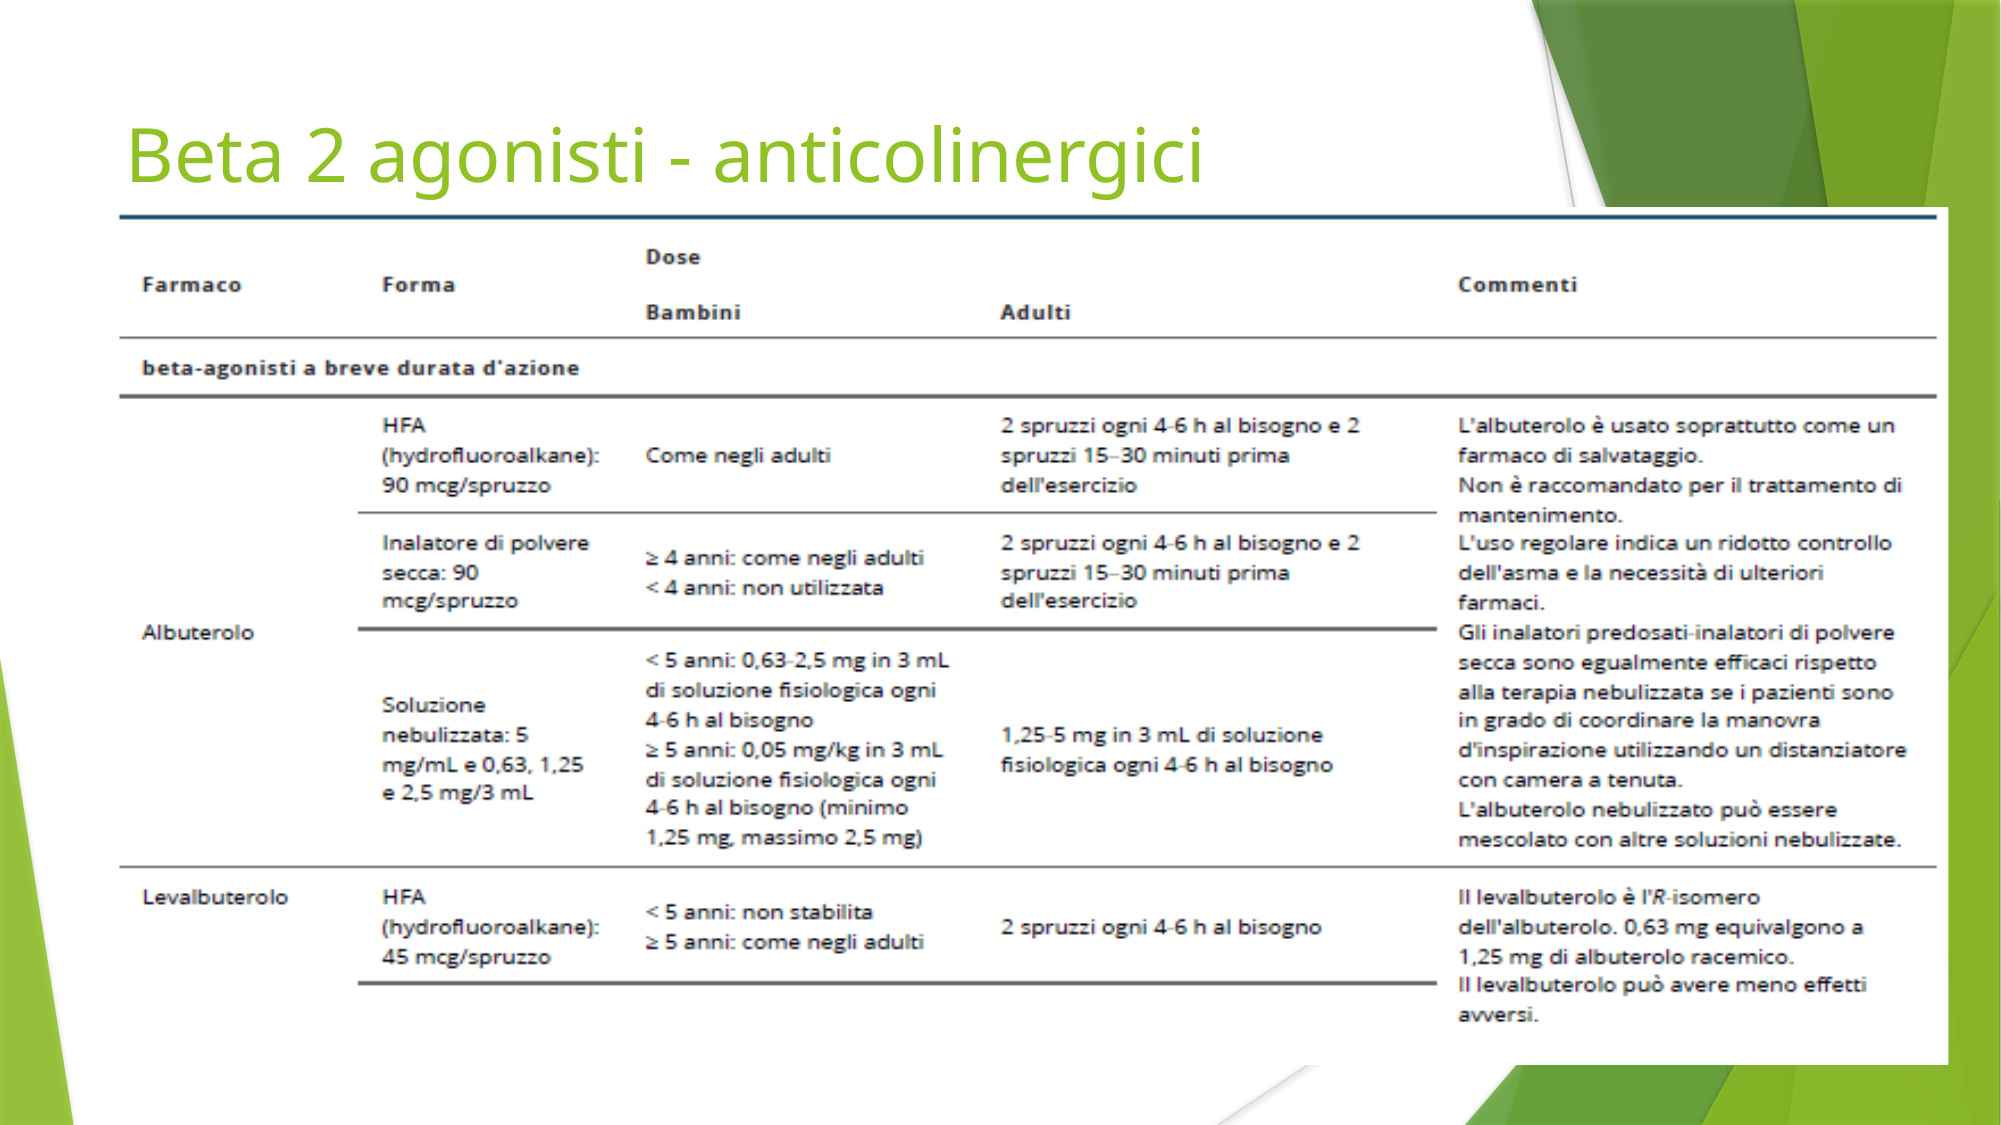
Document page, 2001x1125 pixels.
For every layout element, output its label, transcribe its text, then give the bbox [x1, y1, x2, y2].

text_box Beta 2 agonisti - anticolinergici [111, 99, 1522, 204]
picture [110, 207, 1949, 1066]
